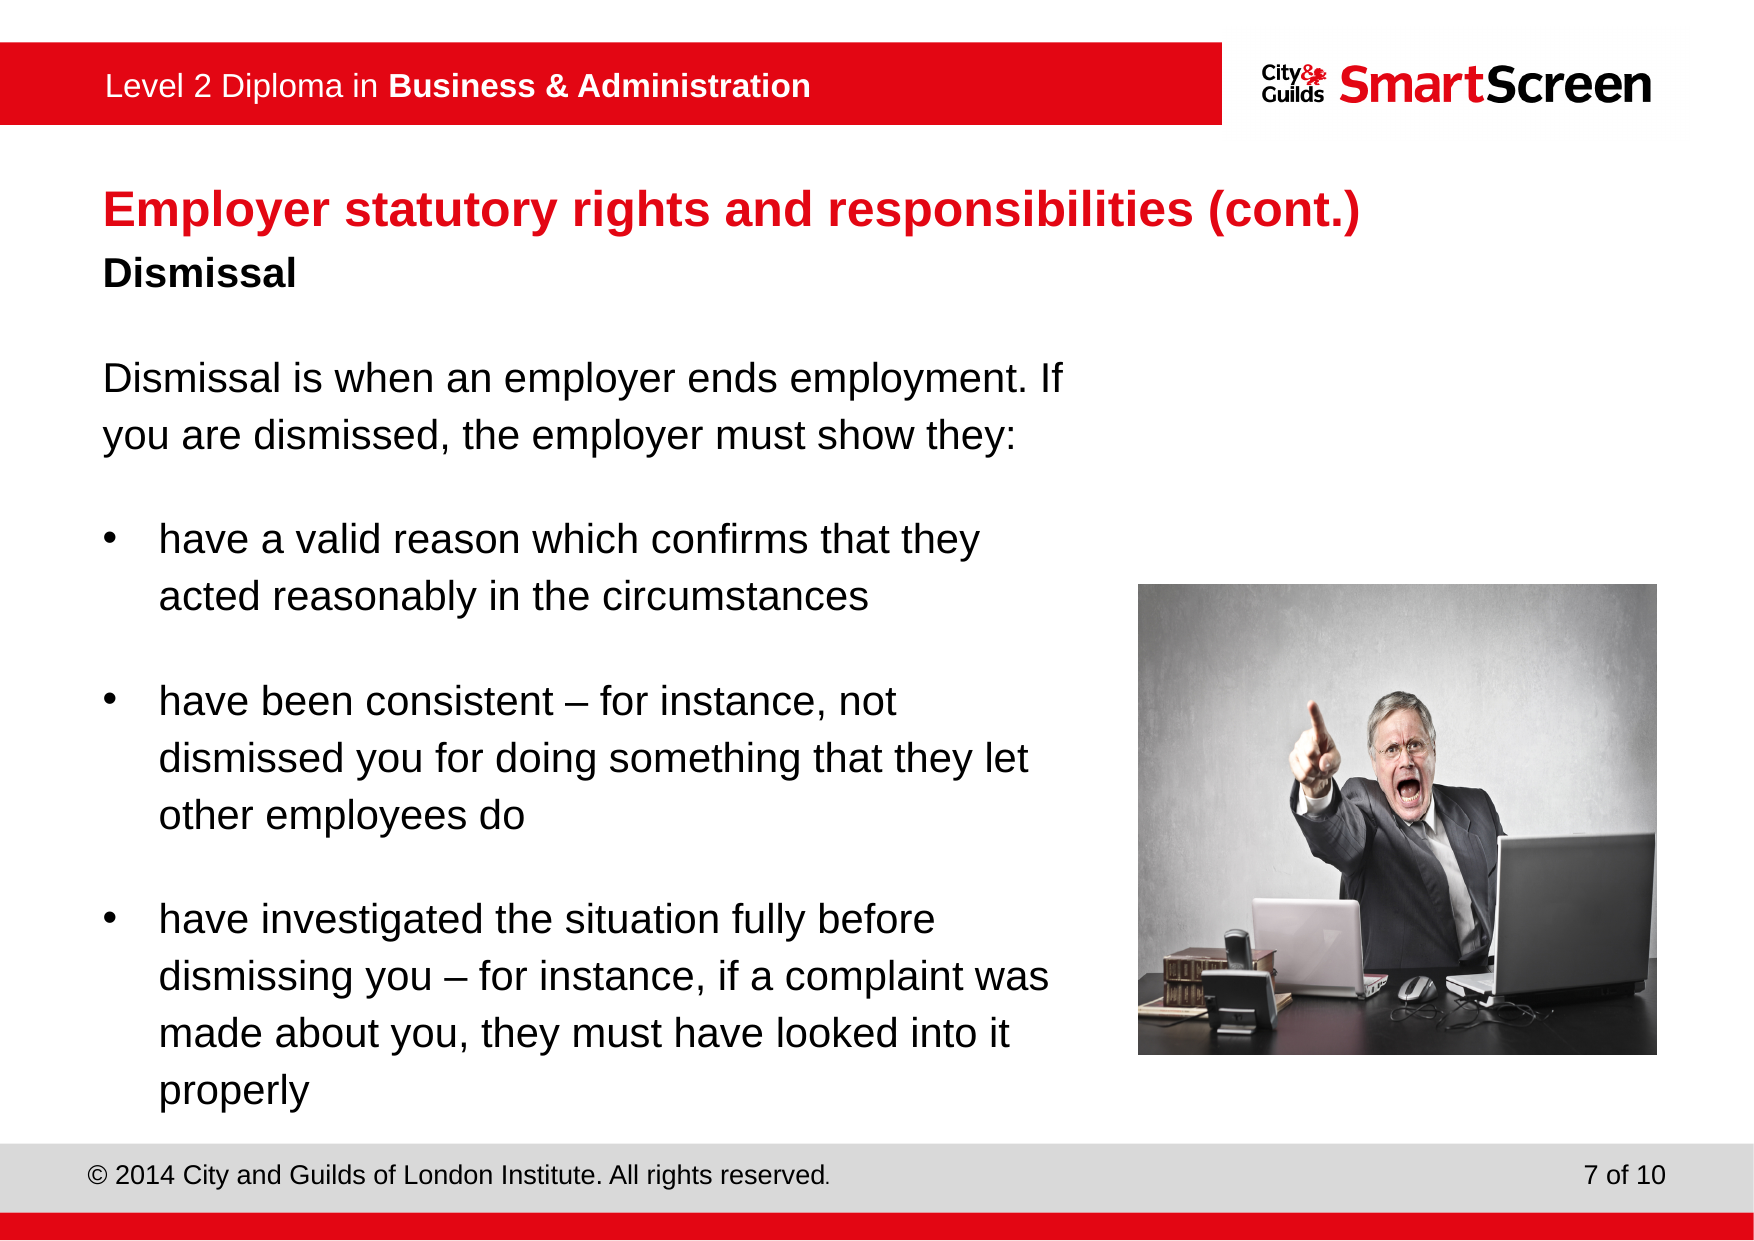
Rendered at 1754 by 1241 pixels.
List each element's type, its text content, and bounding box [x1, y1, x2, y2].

list Dismissal Dismissal is when an employer ends employment. If you are dismissed, the employer must show they: have a valid reason which confirms that they acted reasonably in the circumstances have been consistent – for instance, not dismissed you for doing something that they let other employees do have investigated the situation fully before dismissing you – for instance, if a complaint was made about you, they must have looked into it properly [85, 229, 1102, 1091]
title Employer statutory rights and responsibilities (cont.) [85, 147, 1686, 266]
picture [1137, 584, 1657, 1055]
picture [1222, 26, 1690, 141]
